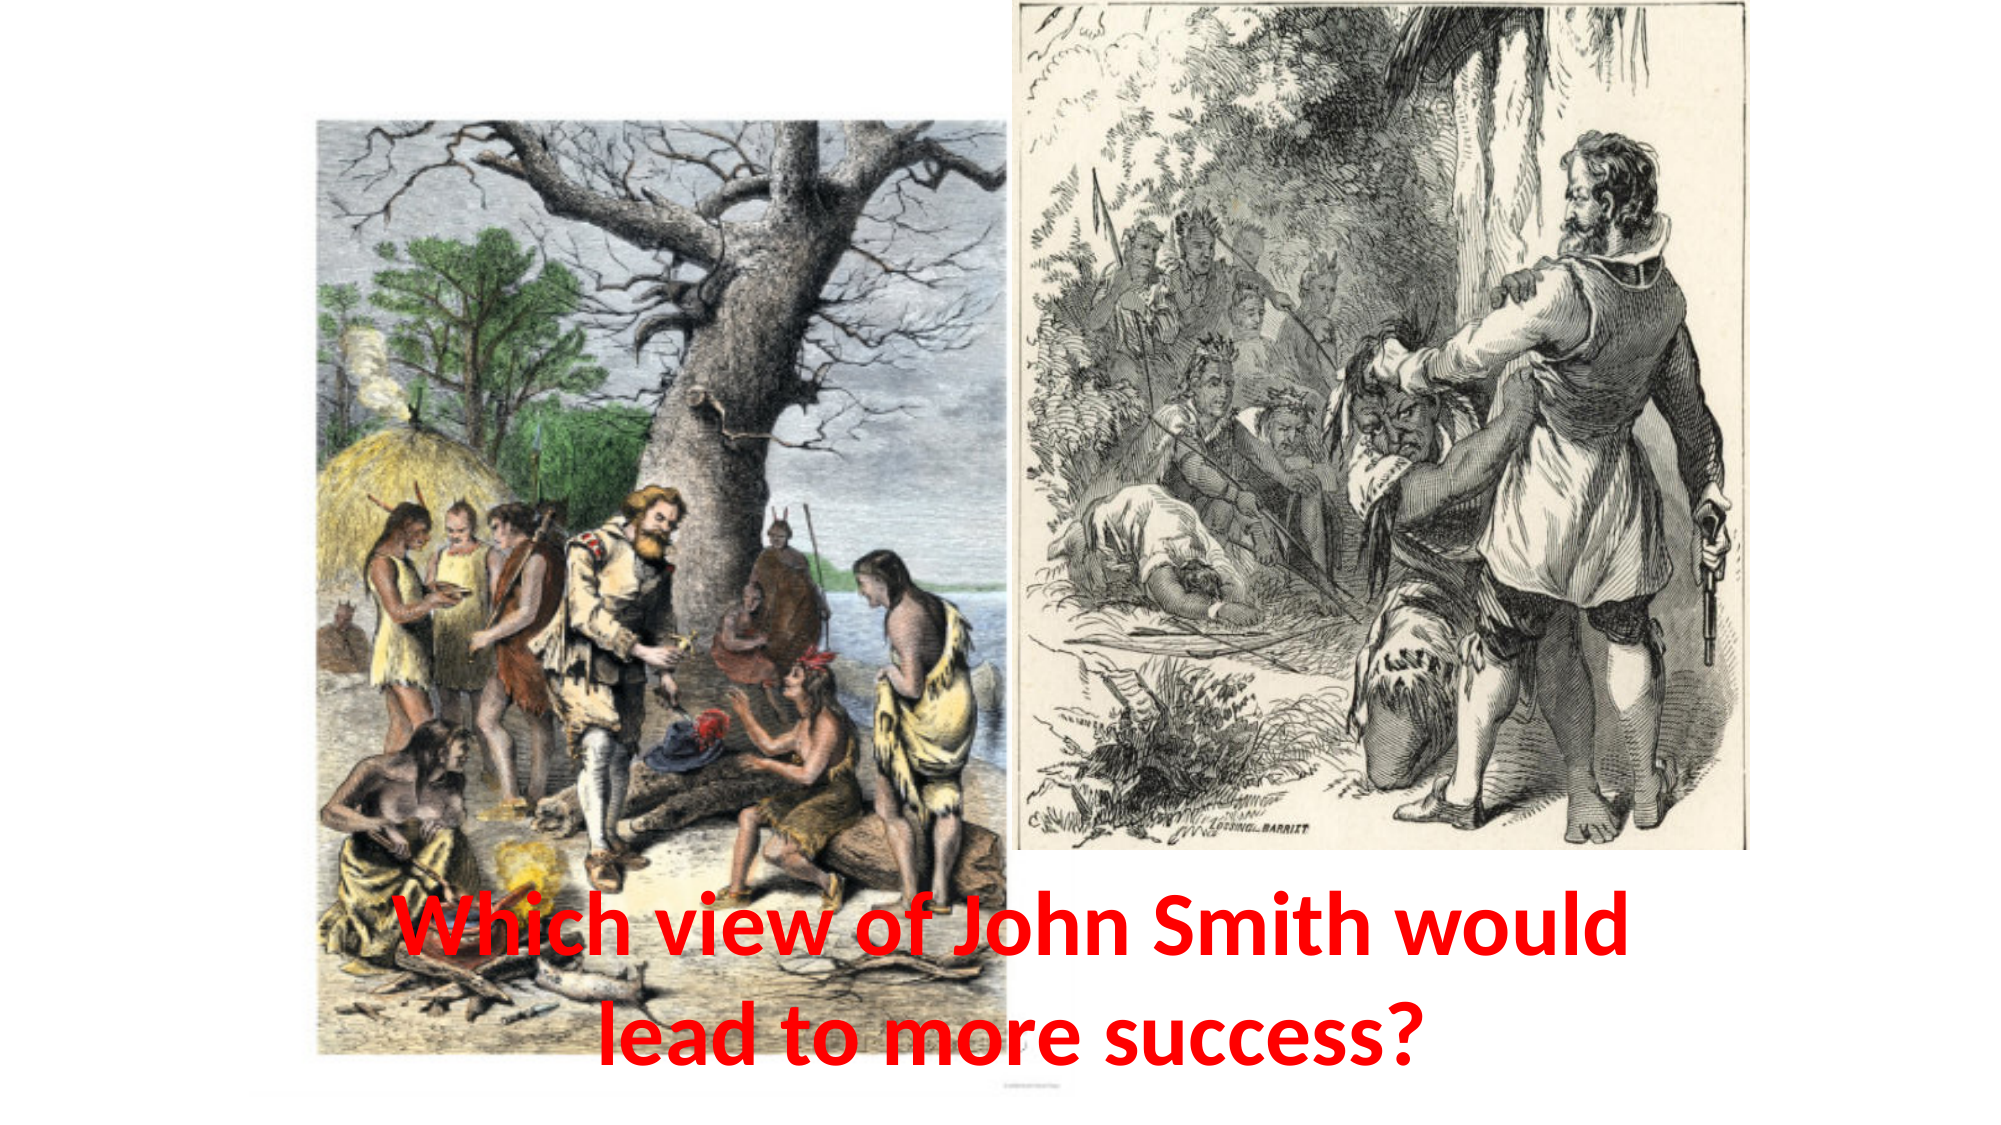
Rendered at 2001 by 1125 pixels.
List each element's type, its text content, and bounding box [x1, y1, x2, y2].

picture [249, 0, 1750, 1097]
text_box Which view of John Smith would lead to more success? [1075, 856, 1738, 1091]
